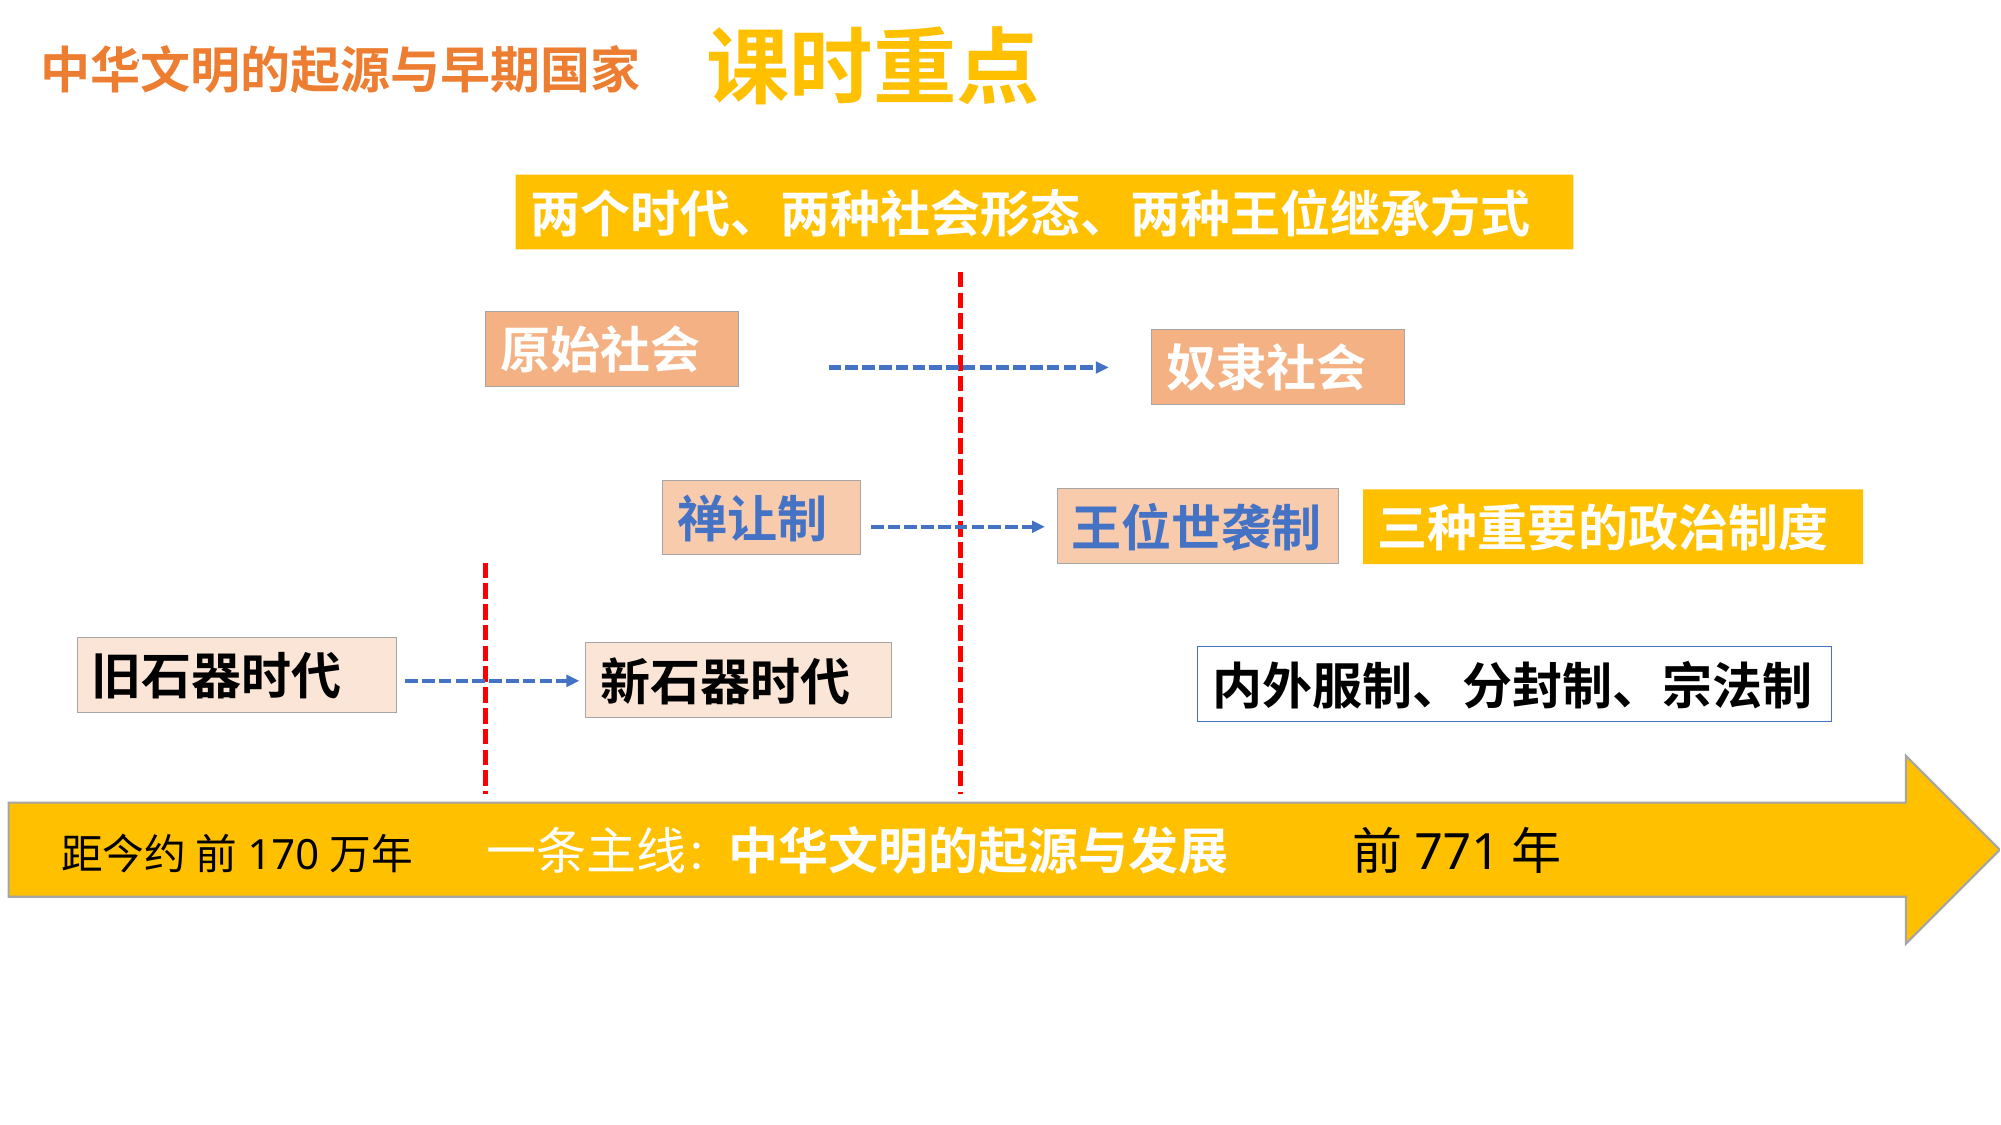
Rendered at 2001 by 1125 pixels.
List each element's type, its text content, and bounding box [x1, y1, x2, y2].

text_box 王位世袭制 [1057, 488, 1339, 564]
text_box 旧石器时代 [77, 637, 397, 713]
text_box 三种重要的政治制度 [1363, 489, 1864, 565]
text_box 原始社会 [485, 311, 739, 387]
text_box 距今约 前170万年 一条主线：中华文明的起源与发展 前771年 [7, 753, 2000, 947]
text_box 中华文明的起源与早期国家 [18, 1, 663, 106]
text_box 内外服制、分封制、宗法制 [1197, 646, 1832, 722]
text_box 奴隶社会 [1151, 329, 1405, 405]
text_box 禅让制 [662, 480, 861, 555]
text_box 新石器时代 [585, 642, 892, 718]
text_box 课时重点 [692, 6, 1101, 122]
text_box 两个时代、两种社会形态、两种王位继承方式 [515, 174, 1574, 250]
